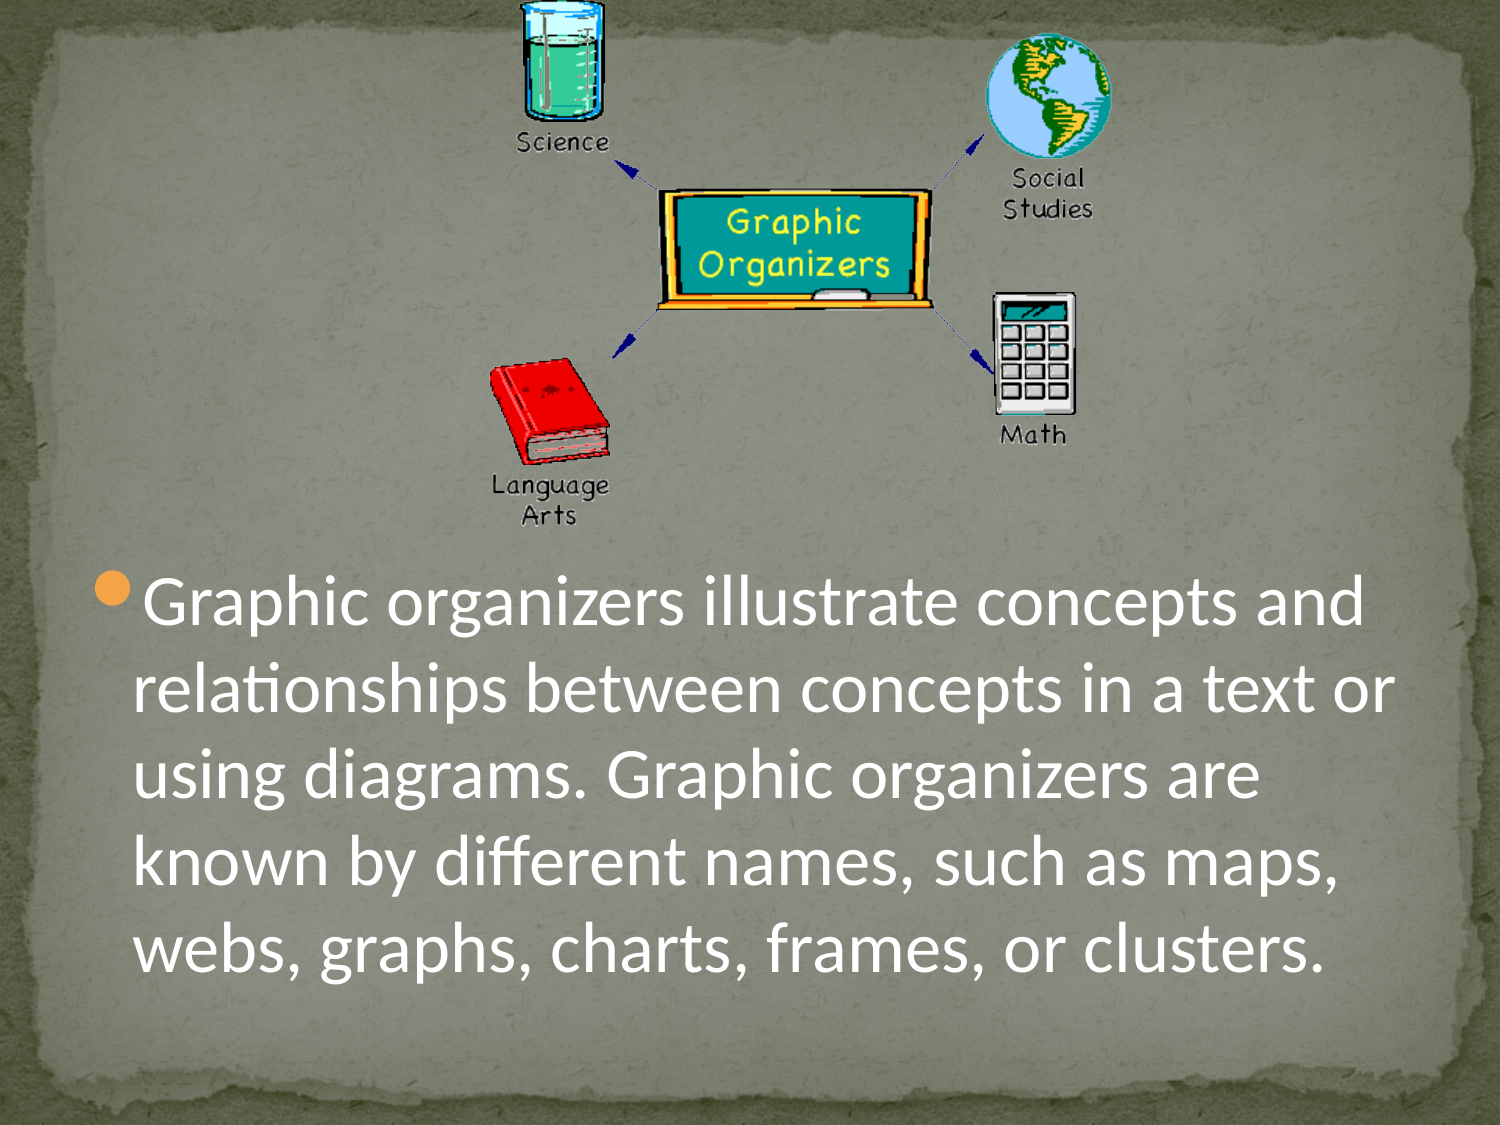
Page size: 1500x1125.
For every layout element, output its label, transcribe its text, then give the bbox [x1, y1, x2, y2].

picture [487, 0, 1116, 533]
list Graphic organizers illustrate concepts and relationships between concepts in a text or using diagrams. Graphic organizers are known by different names, such as maps, webs, graphs, charts, frames, or clusters. [75, 350, 1425, 1000]
